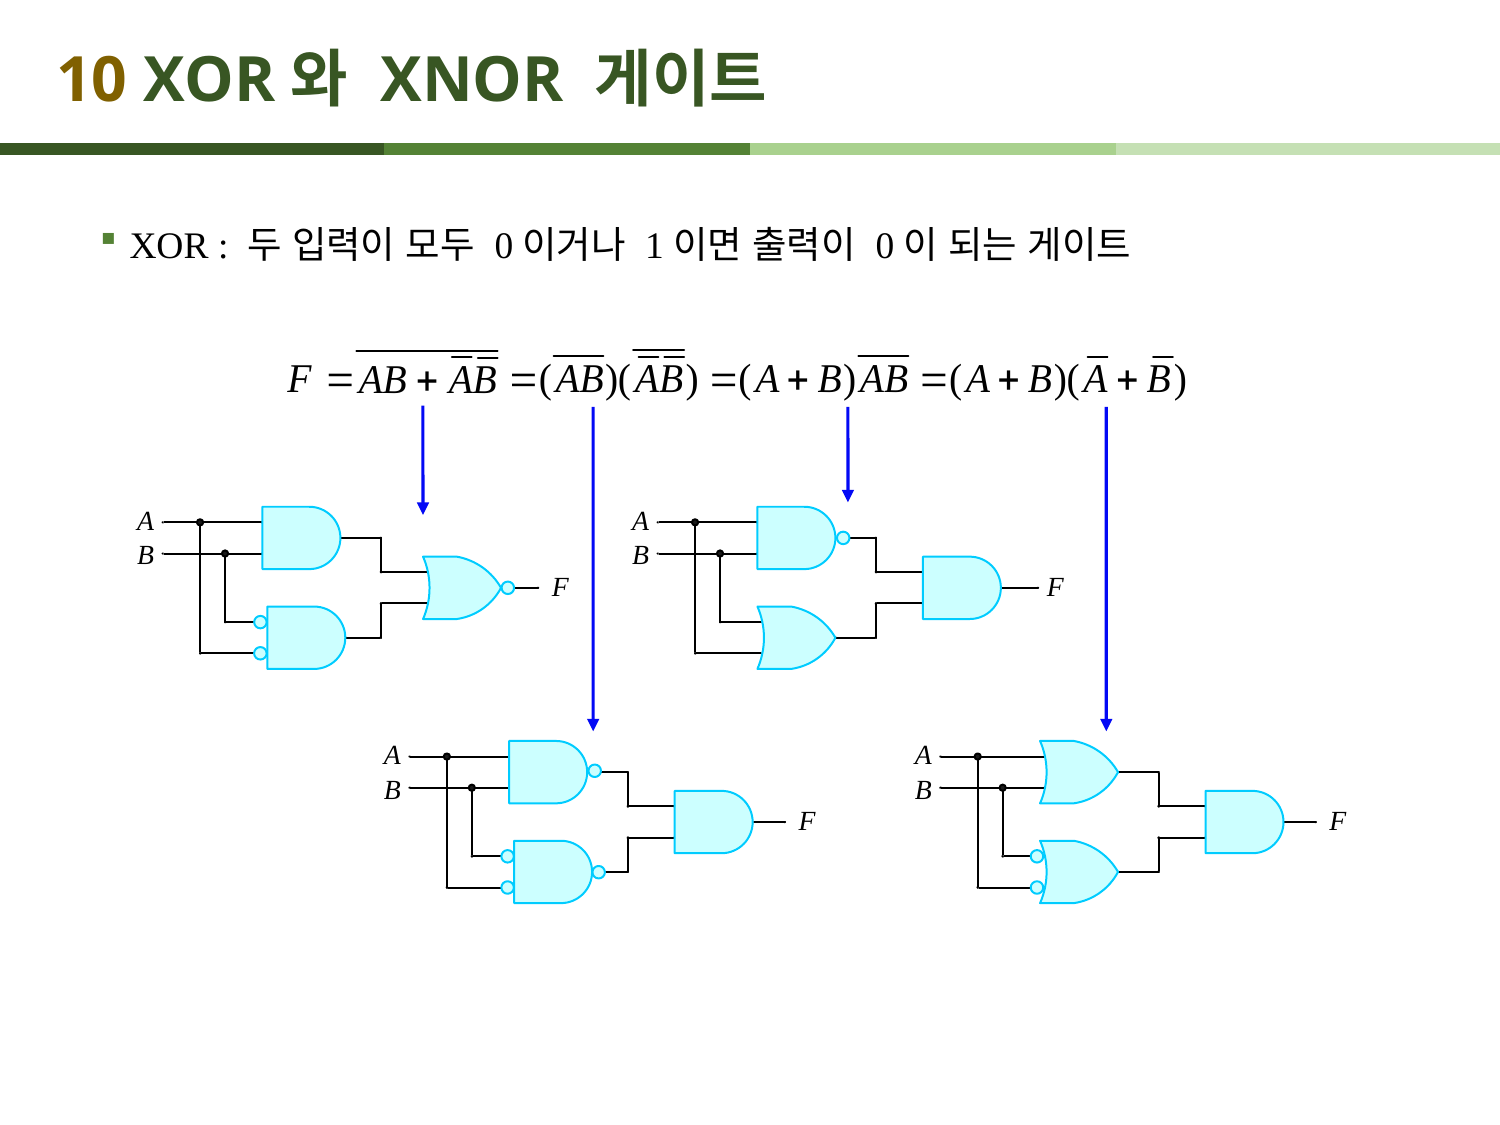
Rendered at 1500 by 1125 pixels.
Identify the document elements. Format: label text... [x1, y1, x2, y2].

text_box [586, 421, 600, 731]
title 10 XOR와 XNOR 게이트 [41, 31, 1282, 121]
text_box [911, 732, 1350, 908]
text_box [133, 498, 573, 674]
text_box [279, 337, 1196, 413]
text_box [1100, 421, 1113, 731]
list XOR : 두 입력이 모두 0이거나 1이면 출력이 0이 되는 게이트 [41, 160, 1459, 1059]
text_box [380, 732, 819, 908]
text_box [841, 421, 855, 496]
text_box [628, 498, 1068, 674]
